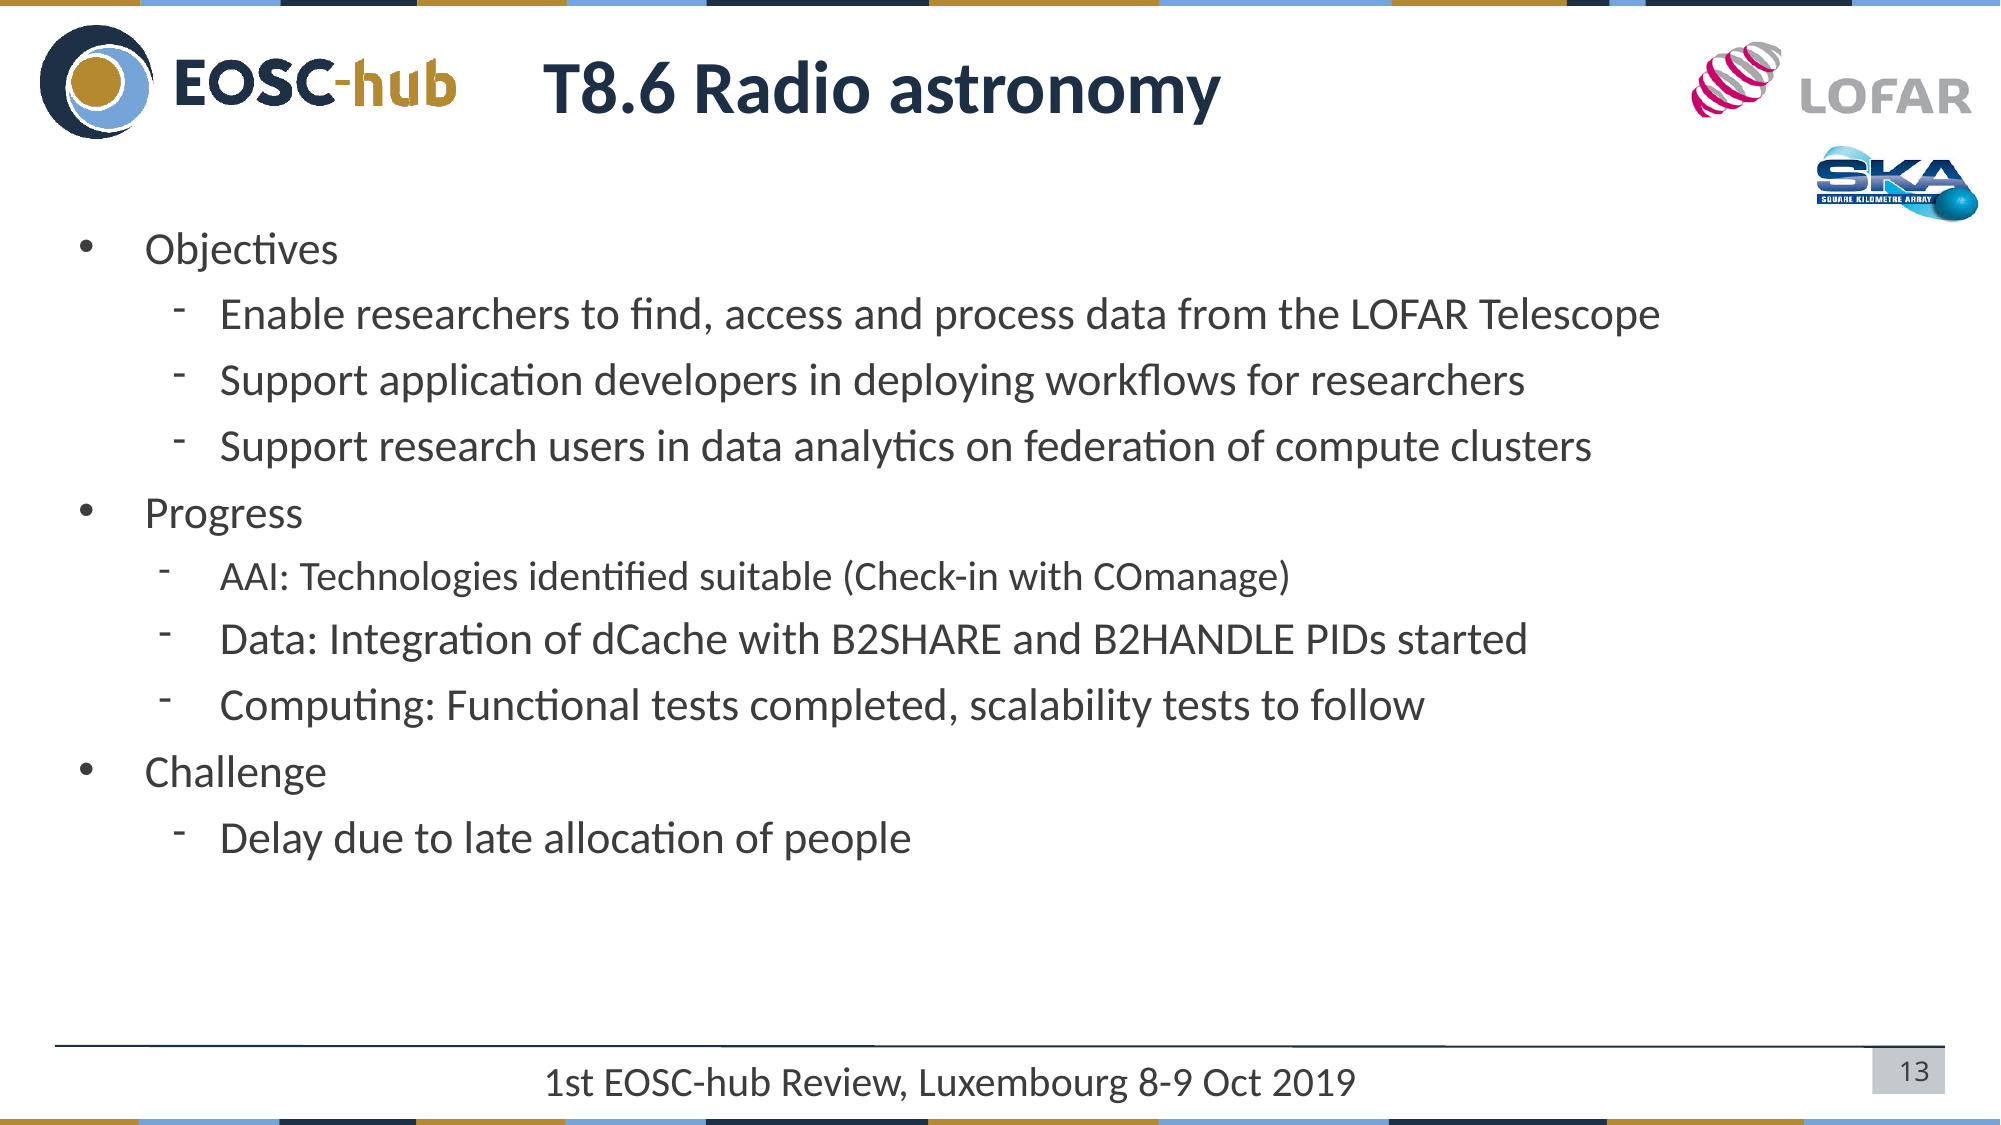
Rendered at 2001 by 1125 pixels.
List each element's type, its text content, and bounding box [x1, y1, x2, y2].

footer 1st EOSC-hub Review, Luxembourg 8-9 Oct 2019 [528, 1046, 1434, 1094]
list Objectives Enable researchers to find, access and process data from the LOFAR Telescope Support application developers in deploying workflows for researchers Support research users in data analytics on federation of compute clusters Progress AAI: Technologies identified suitable (Check-in with COmanage) Data: Integration of dCache with B2SHARE and B2HANDLE PIDs started Computing: Functional tests completed, scalability tests to follow Challenge Delay due to late allocation of people [55, 210, 1945, 1008]
picture [17, 19, 479, 144]
title T8.6 Radio astronomy [528, 30, 1678, 120]
picture [0, 1119, 2000, 1125]
picture [1683, 21, 2000, 242]
slide_number 13 [1434, 1046, 1945, 1094]
